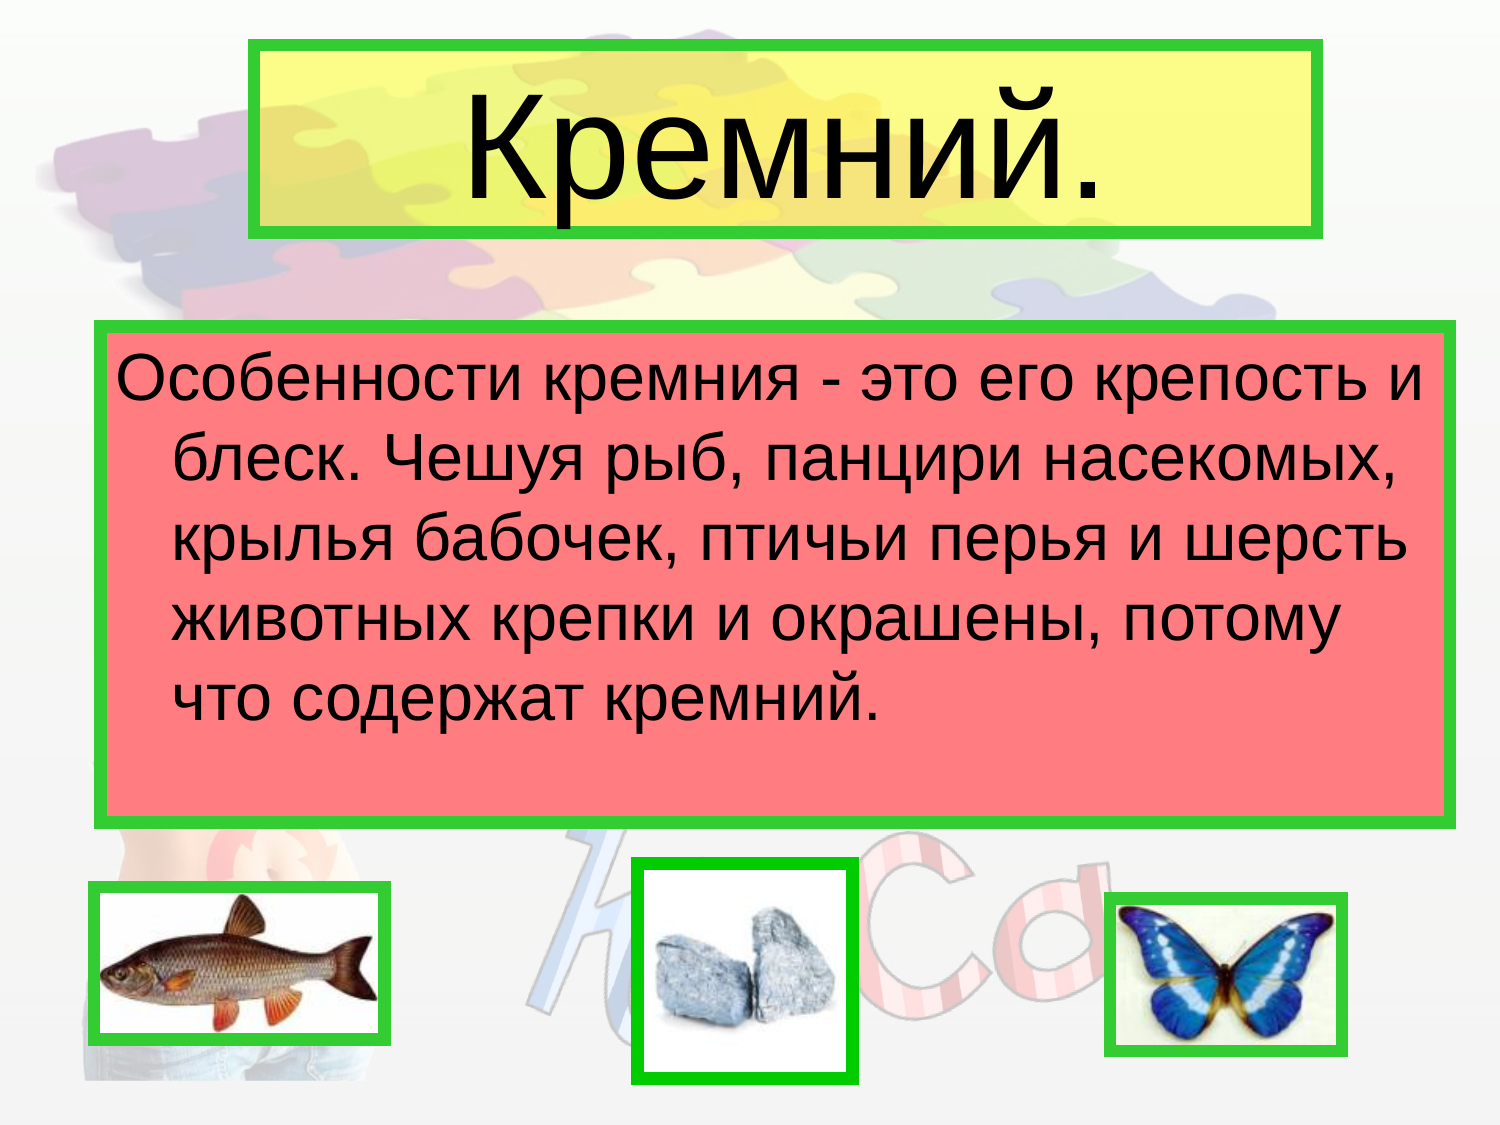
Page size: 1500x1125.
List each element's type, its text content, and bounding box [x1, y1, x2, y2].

title Кремний. [253, 44, 1318, 233]
picture [643, 869, 847, 1073]
picture [1115, 904, 1336, 1045]
list Особенности кремния - это его крепость и блеск. Чешуя рыб, панцири насекомых, крылья бабочек, птичьи перья и шерсть животных крепки и окрашены, потому что содержат кремний. [100, 326, 1451, 823]
picture [99, 892, 379, 1034]
